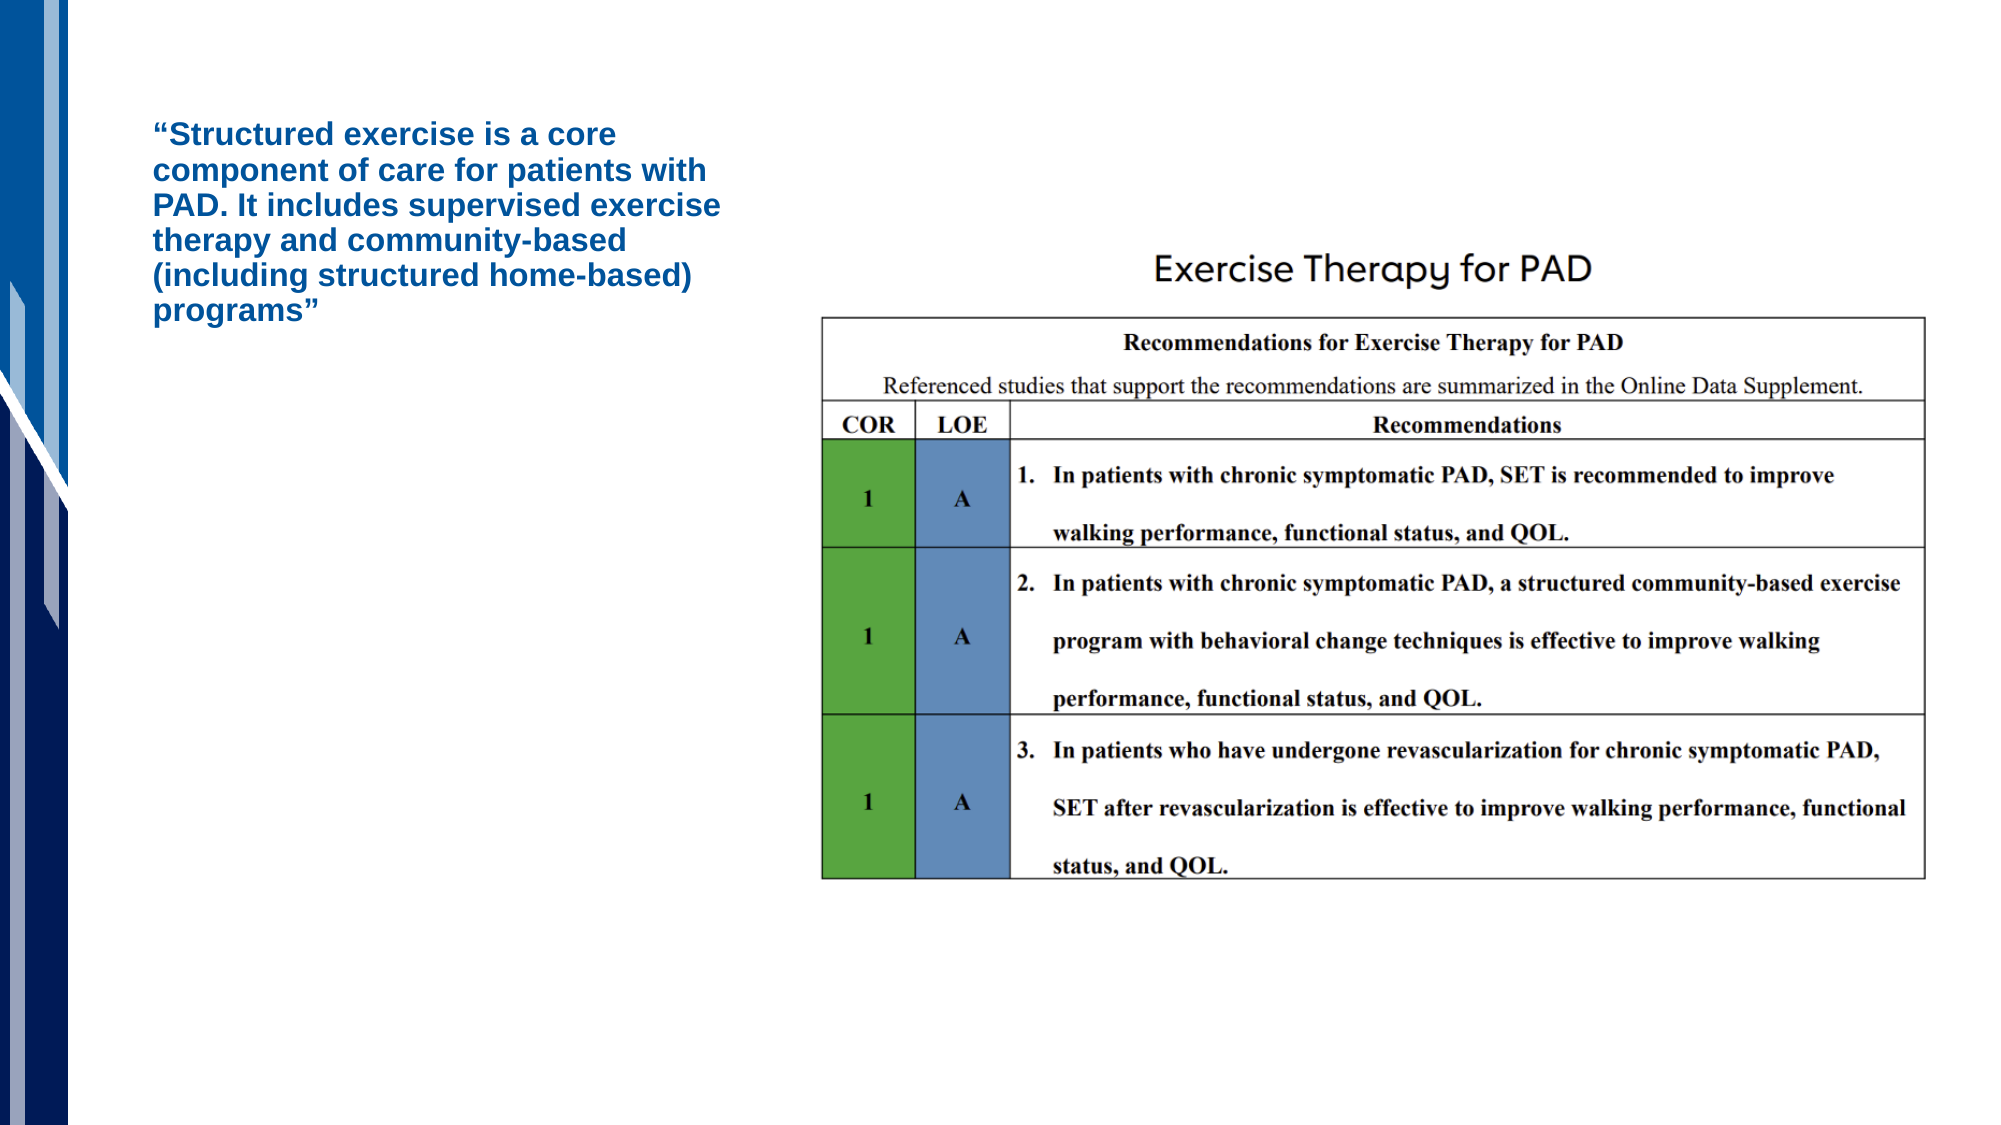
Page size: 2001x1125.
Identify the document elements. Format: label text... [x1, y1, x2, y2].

picture [0, 0, 68, 1125]
title “Structured exercise is a core component of care for patients with PAD. It includes supervised exercise therapy and community-based (including structured home-based) programs” [137, 75, 783, 338]
picture [782, 234, 2001, 910]
